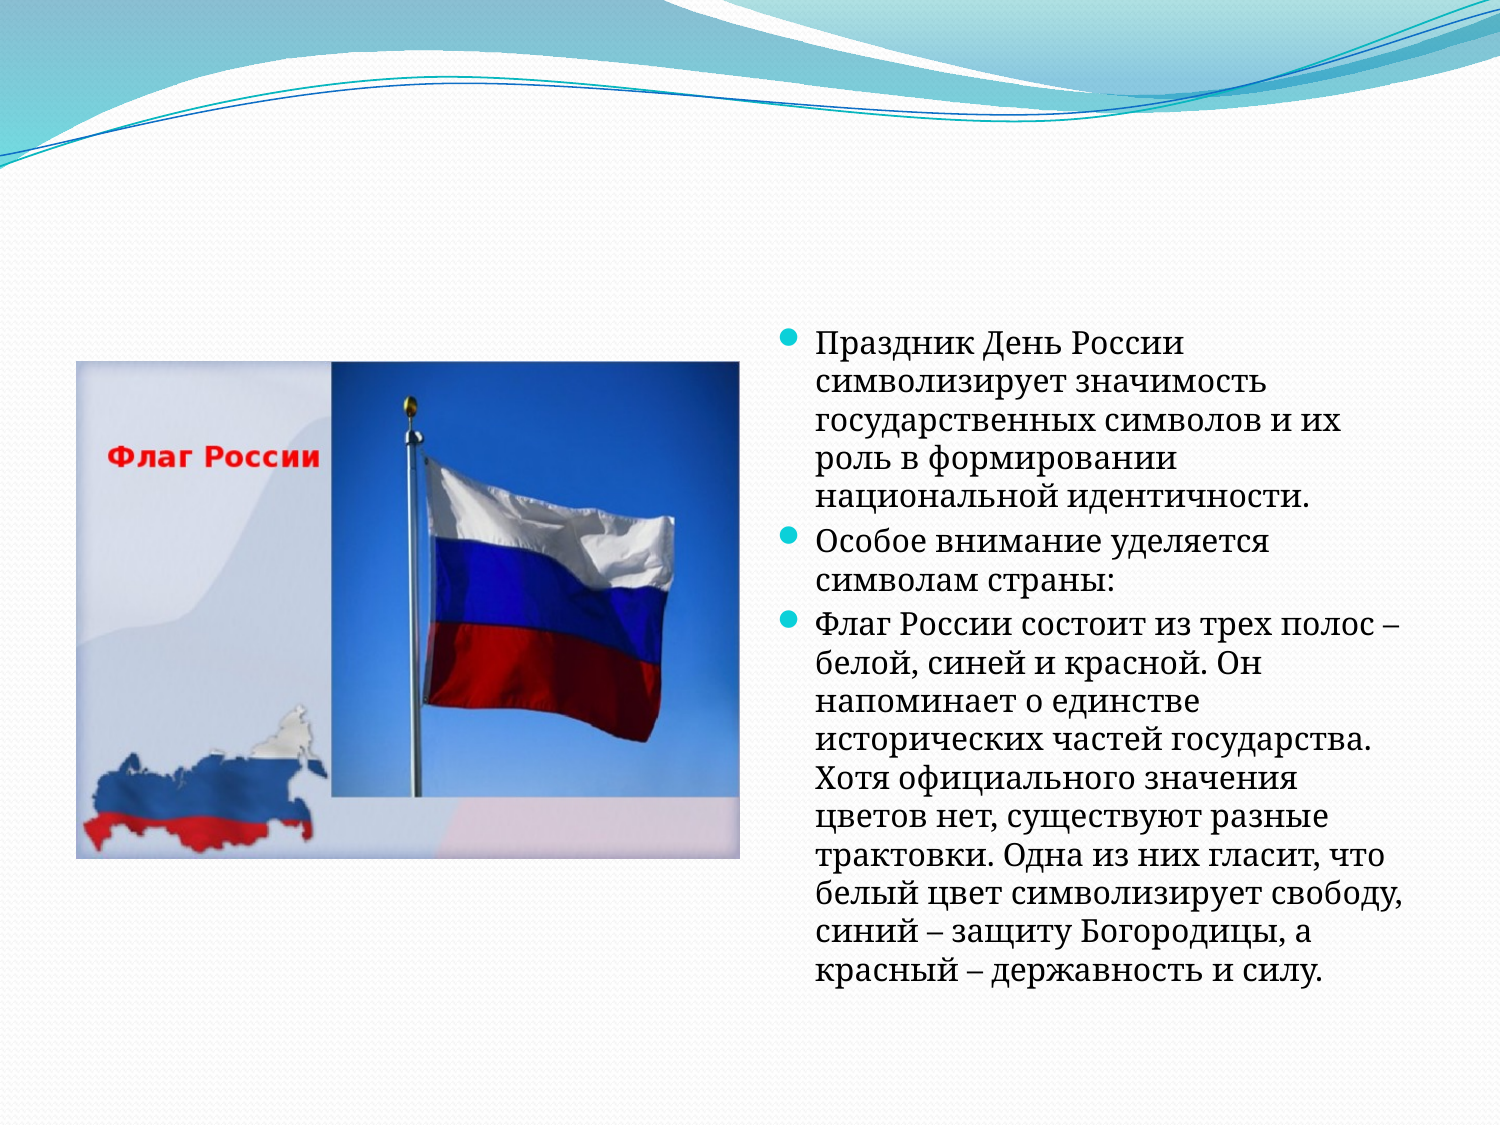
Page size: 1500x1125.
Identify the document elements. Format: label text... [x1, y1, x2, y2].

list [76, 361, 740, 859]
list Праздник День России символизирует значимость государственных символов и их роль в формировании национальной идентичности. Особое внимание уделяется символам страны: Флаг России состоит из трех полос – белой, синей и красной. Он напоминает о единстве исторических частей государства. Хотя официального значения цветов нет, существуют разные трактовки. Одна из них гласит, что белый цвет символизирует свободу, синий – защиту Богородицы, а красный – державность и силу. [762, 314, 1425, 1043]
